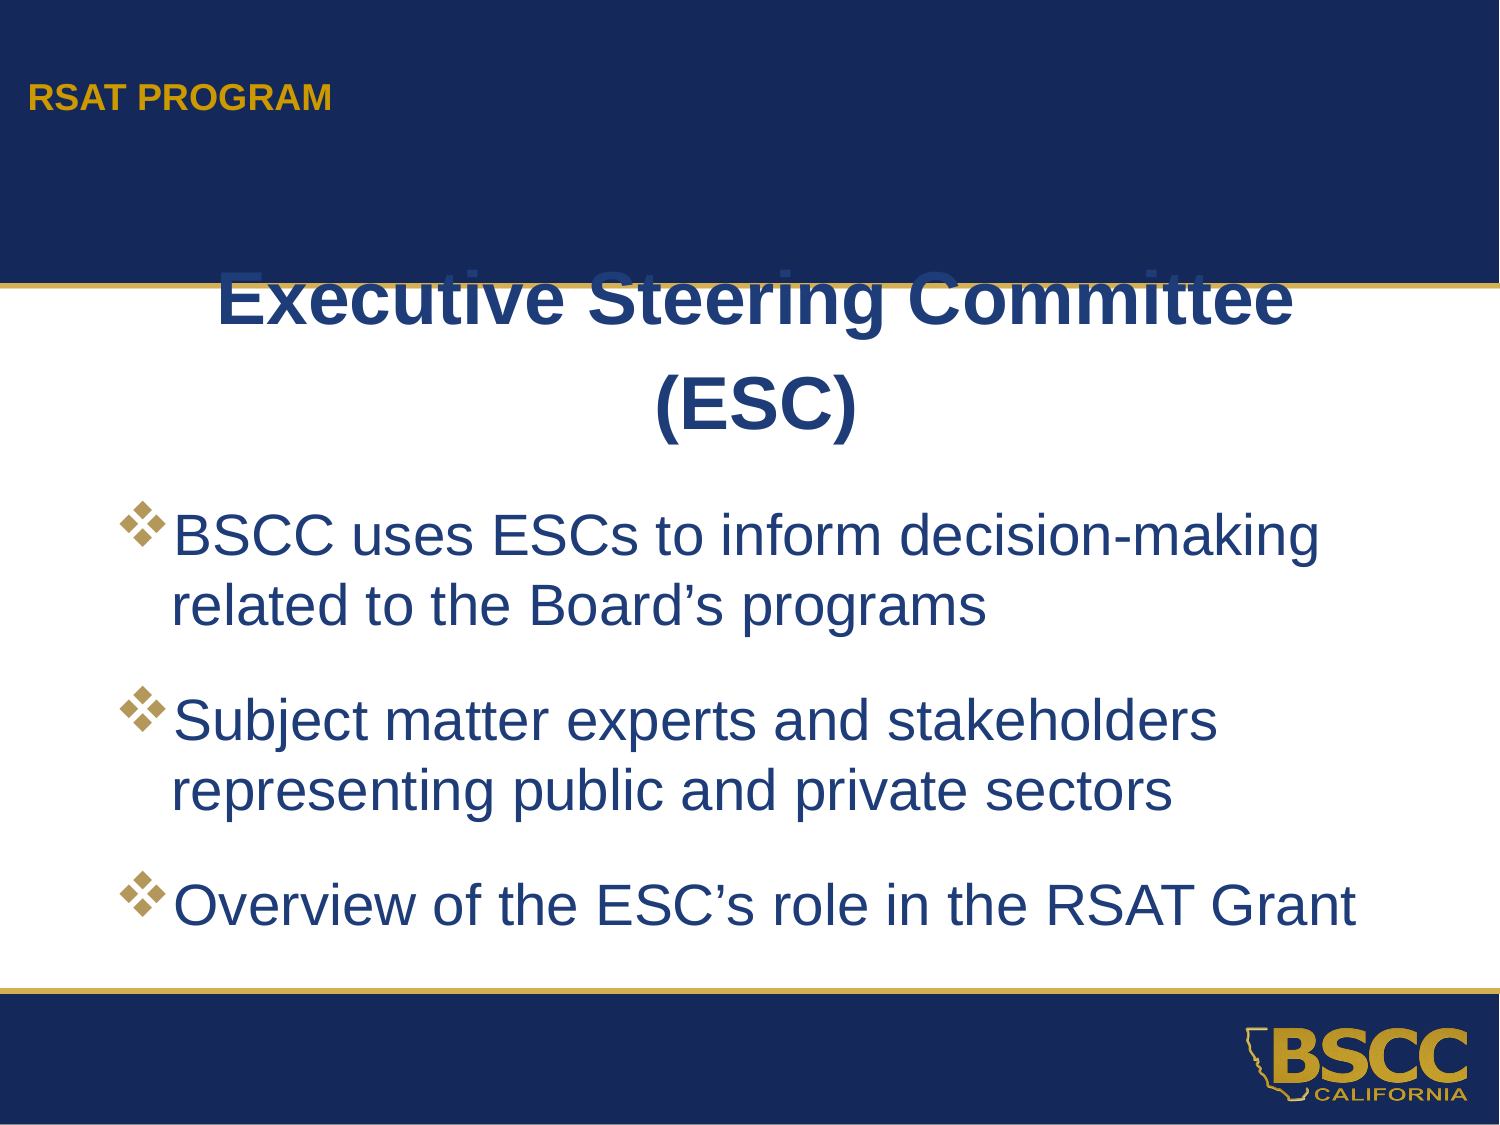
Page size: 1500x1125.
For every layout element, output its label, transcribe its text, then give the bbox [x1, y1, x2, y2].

list Executive Steering Committee (ESC) BSCC uses ESCs to inform decision-making related to the Board’s programs Subject matter experts and stakeholders representing public and private sectors Overview of the ESC’s role in the RSAT Grant [99, 200, 1413, 1005]
text_box RSAT PROGRAM [12, 62, 1363, 125]
picture [0, 0, 1500, 1125]
